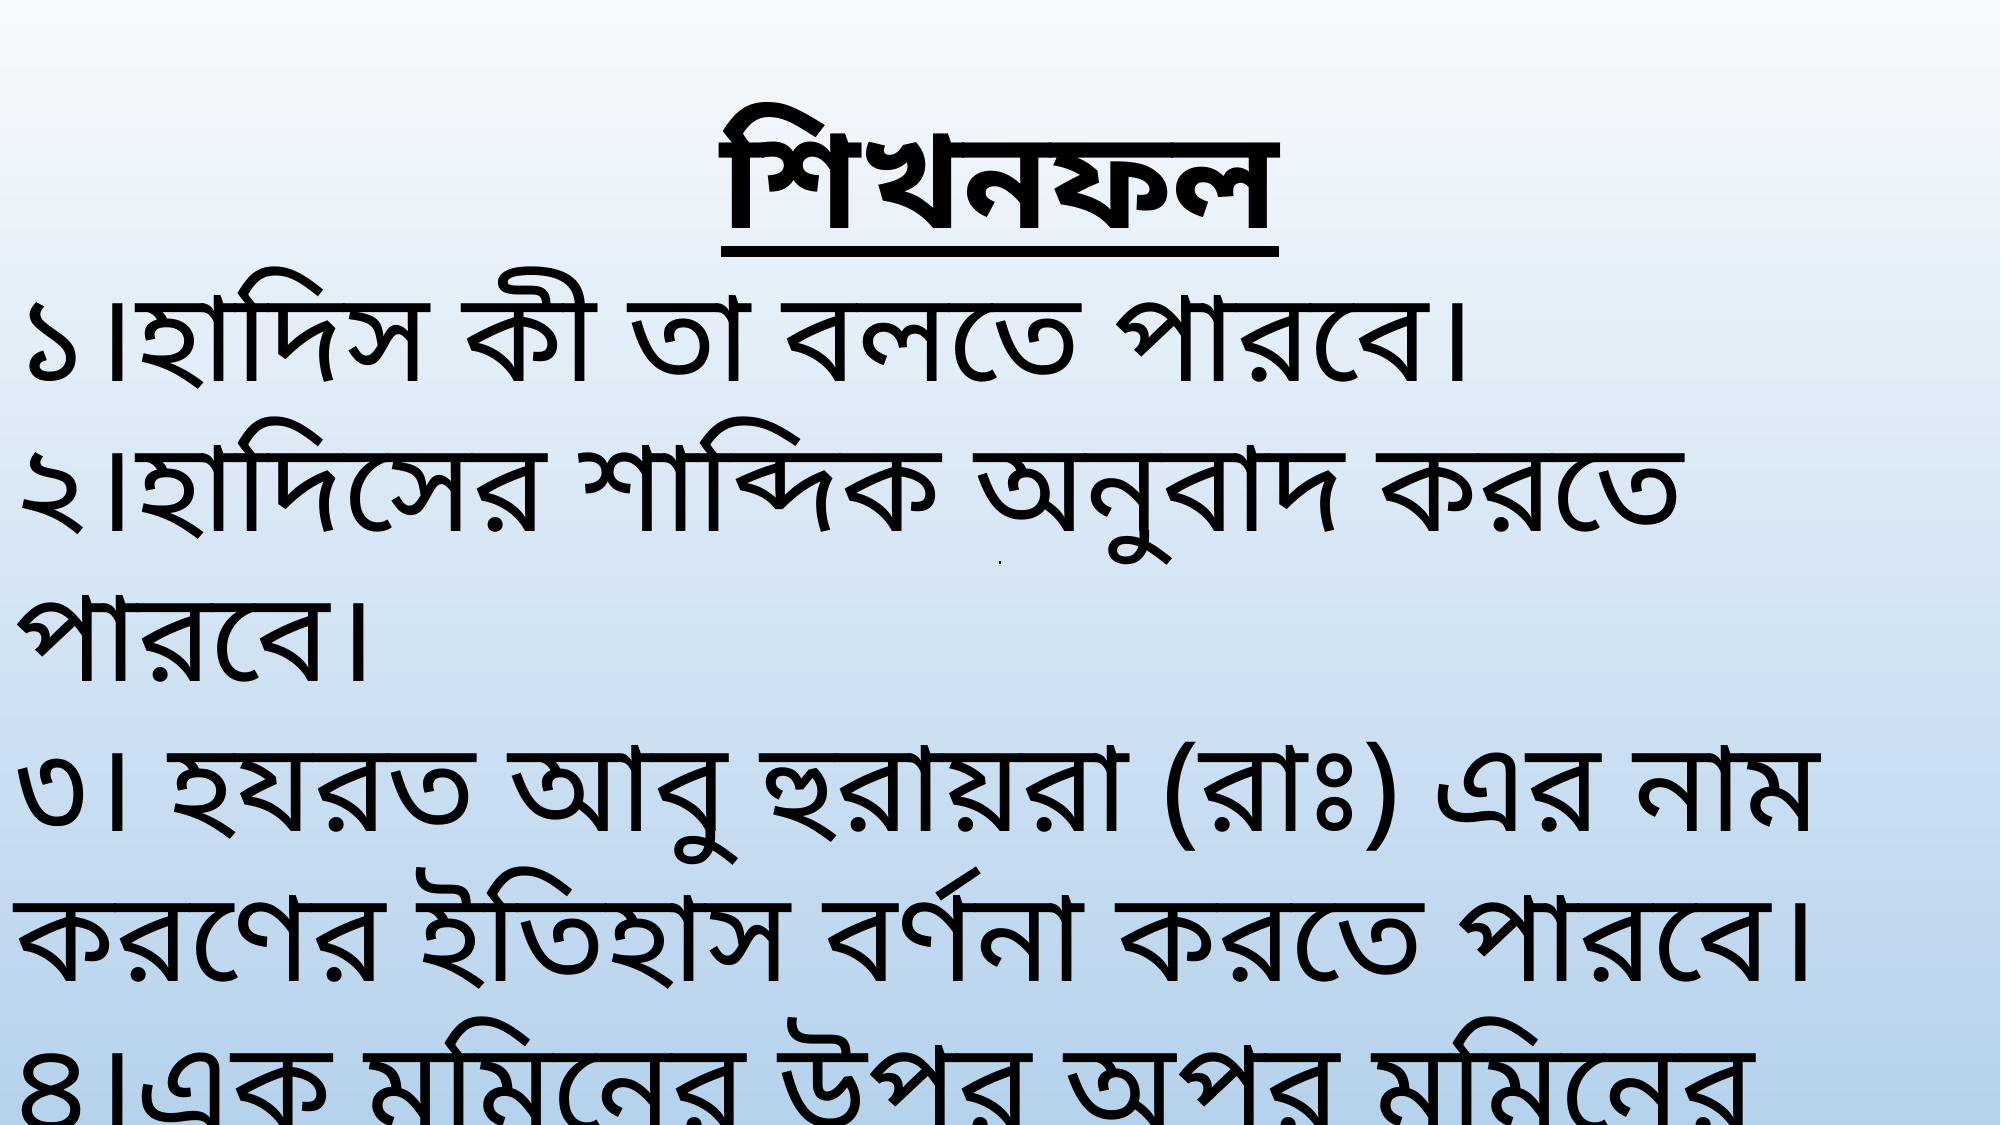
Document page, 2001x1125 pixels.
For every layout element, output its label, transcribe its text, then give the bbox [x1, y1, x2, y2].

text_box শিখনফল ১।হাদিস কী তা বলতে পারবে। ২।হাদিসের শাব্দিক অনুবাদ করতে পারবে। ৩। হযরত আবু হুরায়রা (রাঃ) এর নাম করণের ইতিহাস বর্ণনা করতে পারবে। ৪।এক মুমিনের উপর অপর মুমিনের অধিকার সম্পর্কে বিশ্লেষন করতে পারবে। [0, 83, 2000, 1125]
